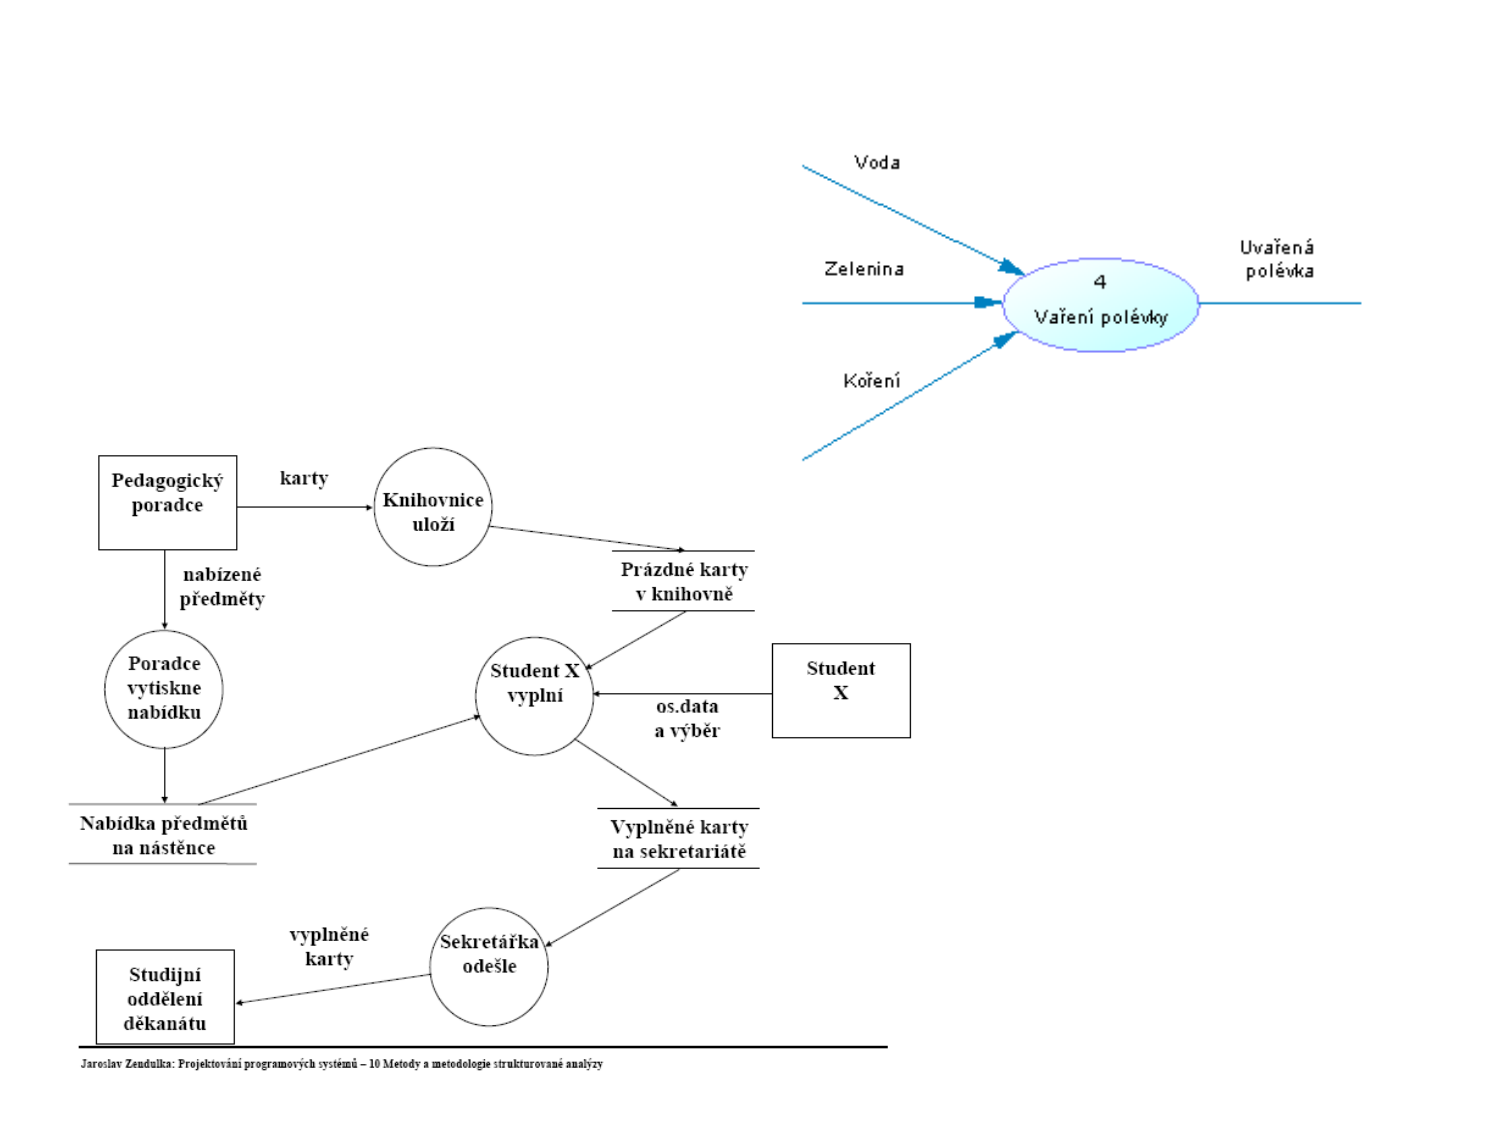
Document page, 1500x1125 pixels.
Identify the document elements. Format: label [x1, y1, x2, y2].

picture [40, 92, 1414, 1086]
